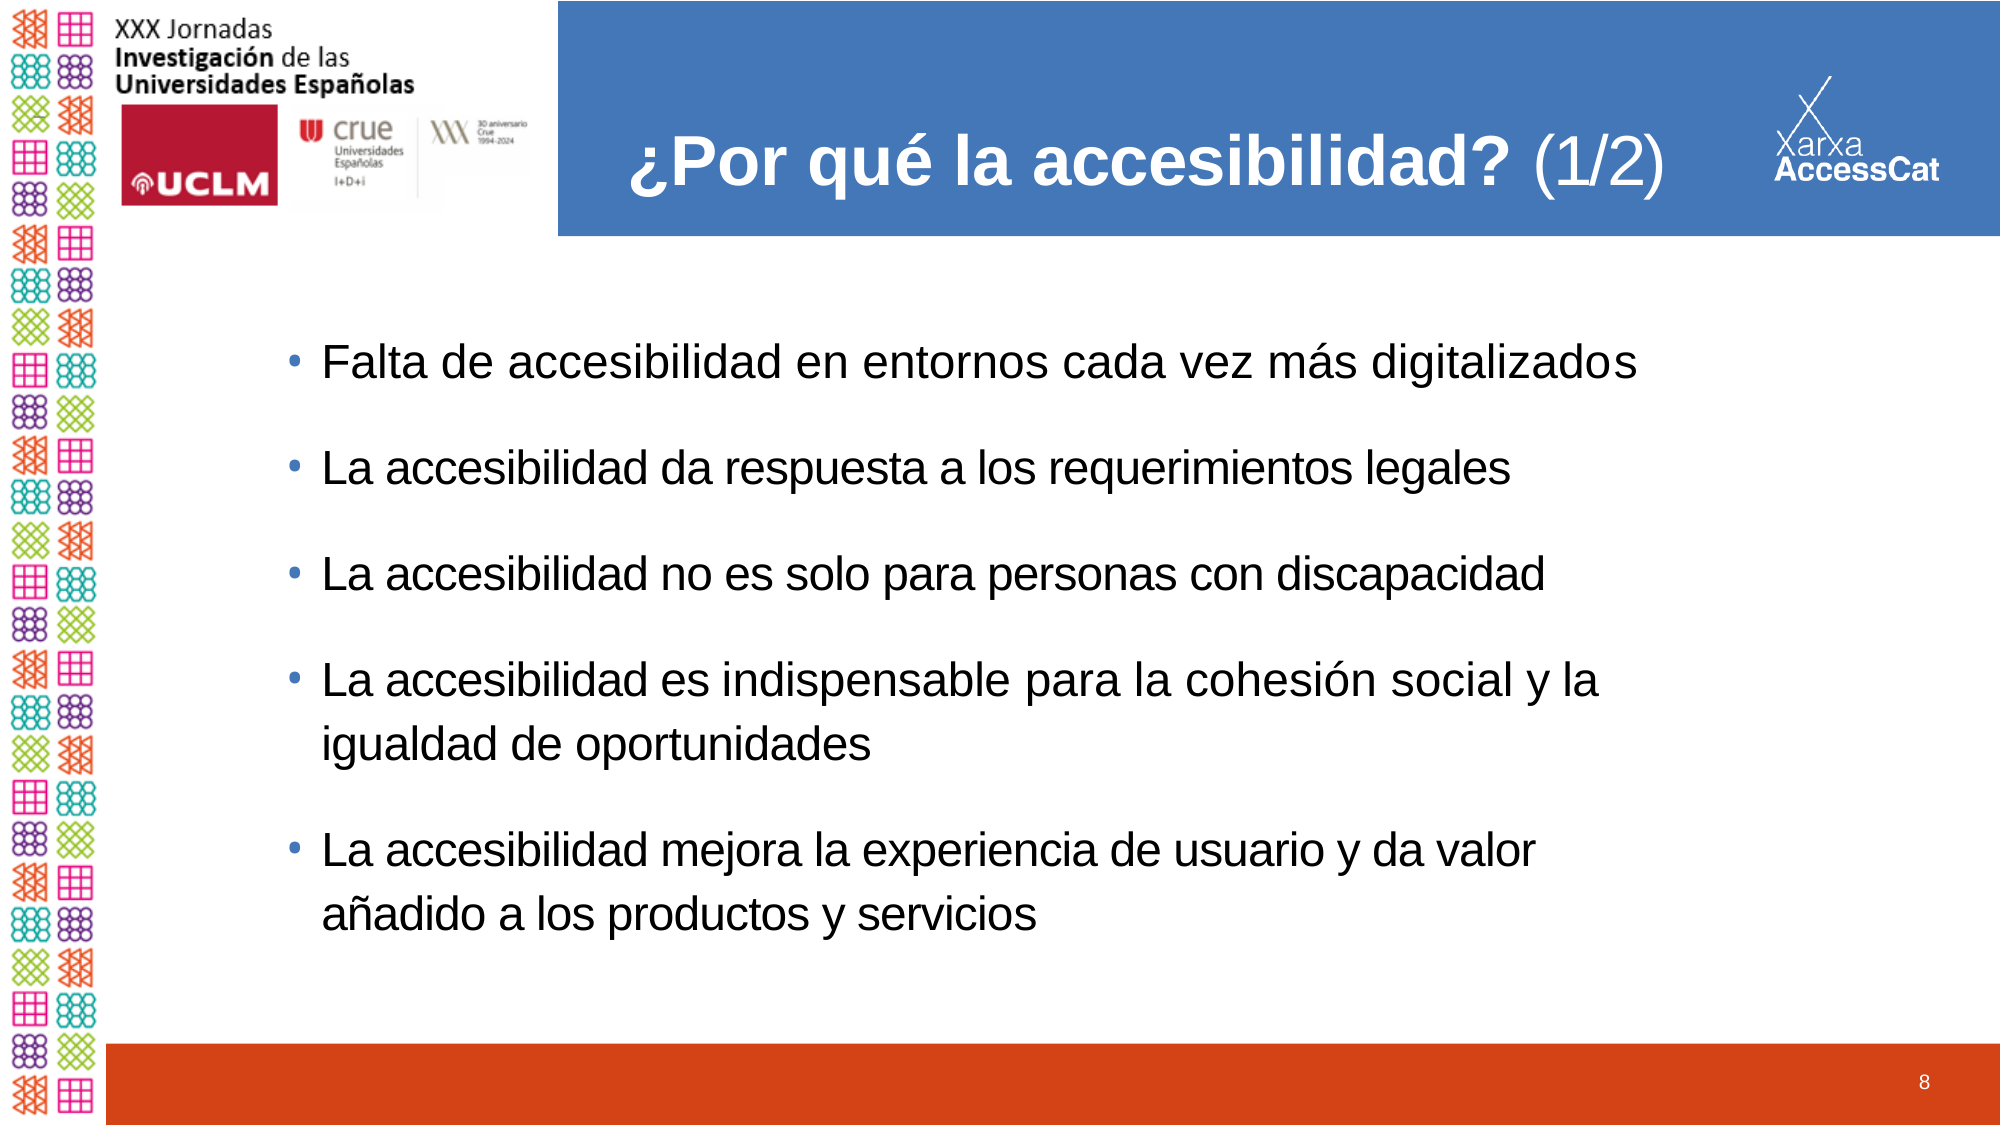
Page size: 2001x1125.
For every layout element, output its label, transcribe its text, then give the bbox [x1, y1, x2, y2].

title ¿Por qué la accesibilidad? (1/2) [624, 112, 1724, 303]
text_box Falta de accesibilidad en entornos cada vez más digitalizados La accesibilidad da respuesta a los requerimientos legales La accesibilidad no es solo para personas con discapacidad La accesibilidad es indispensable para la cohesión social y la igualdad de oportunidades La accesibilidad mejora la experiencia de usuario y da valor añadido a los productos y servicios [283, 328, 1705, 940]
slide_number 8 [1912, 1068, 1950, 1125]
picture [0, 0, 558, 1125]
picture [1774, 76, 1939, 181]
